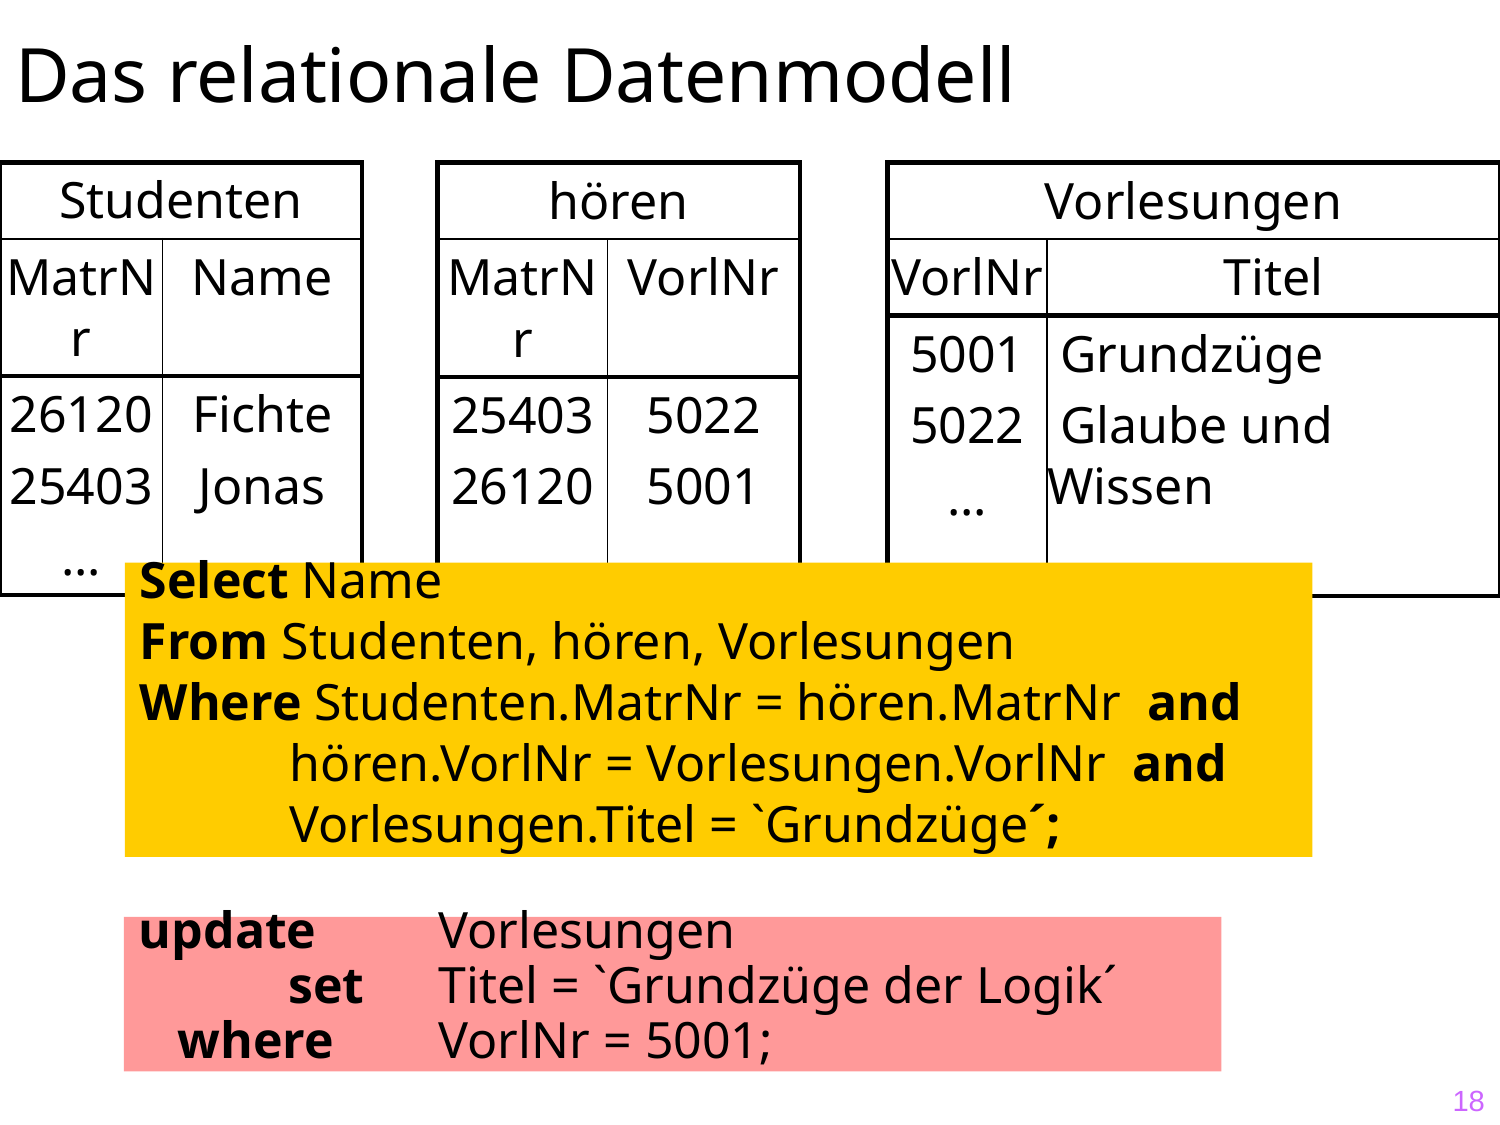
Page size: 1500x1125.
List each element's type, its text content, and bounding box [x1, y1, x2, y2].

table_cell Name [163, 240, 360, 374]
table_cell 25403 26120 ... [440, 379, 607, 562]
table_cell VorlNr [608, 240, 798, 375]
table_cell VorlNr [890, 240, 1046, 313]
table_cell MatrNr [440, 240, 607, 375]
text_box Select Name From Studenten, hören, Vorlesungen Where Studenten.MatrNr = hören.MatrNr and hören.VorlNr = Vorlesungen.VorlNr and Vorlesungen.Titel = `Grundzüge´; [124, 562, 1313, 857]
table_cell Titel [1048, 240, 1498, 313]
table_header Studenten [2, 165, 360, 238]
table_header hören [440, 165, 798, 238]
table_cell 5022 5001 ... [608, 379, 798, 562]
table_cell Grundzüge Glaube und Wissen ... [1048, 318, 1498, 594]
text_box update Vorlesungen set Titel = `Grundzüge der Logik´ where VorlNr = 5001; [123, 916, 1222, 1072]
table_cell MatrNr [2, 240, 162, 374]
title Das relationale Datenmodell [0, 0, 1500, 125]
table_cell 26120 25403 ... [2, 378, 162, 593]
table_cell Fichte Jonas ... [163, 378, 360, 562]
slide_number 18 [1187, 1049, 1500, 1125]
table_cell 5001 5022 ... [890, 318, 1046, 562]
table_header Vorlesungen [890, 165, 1498, 238]
